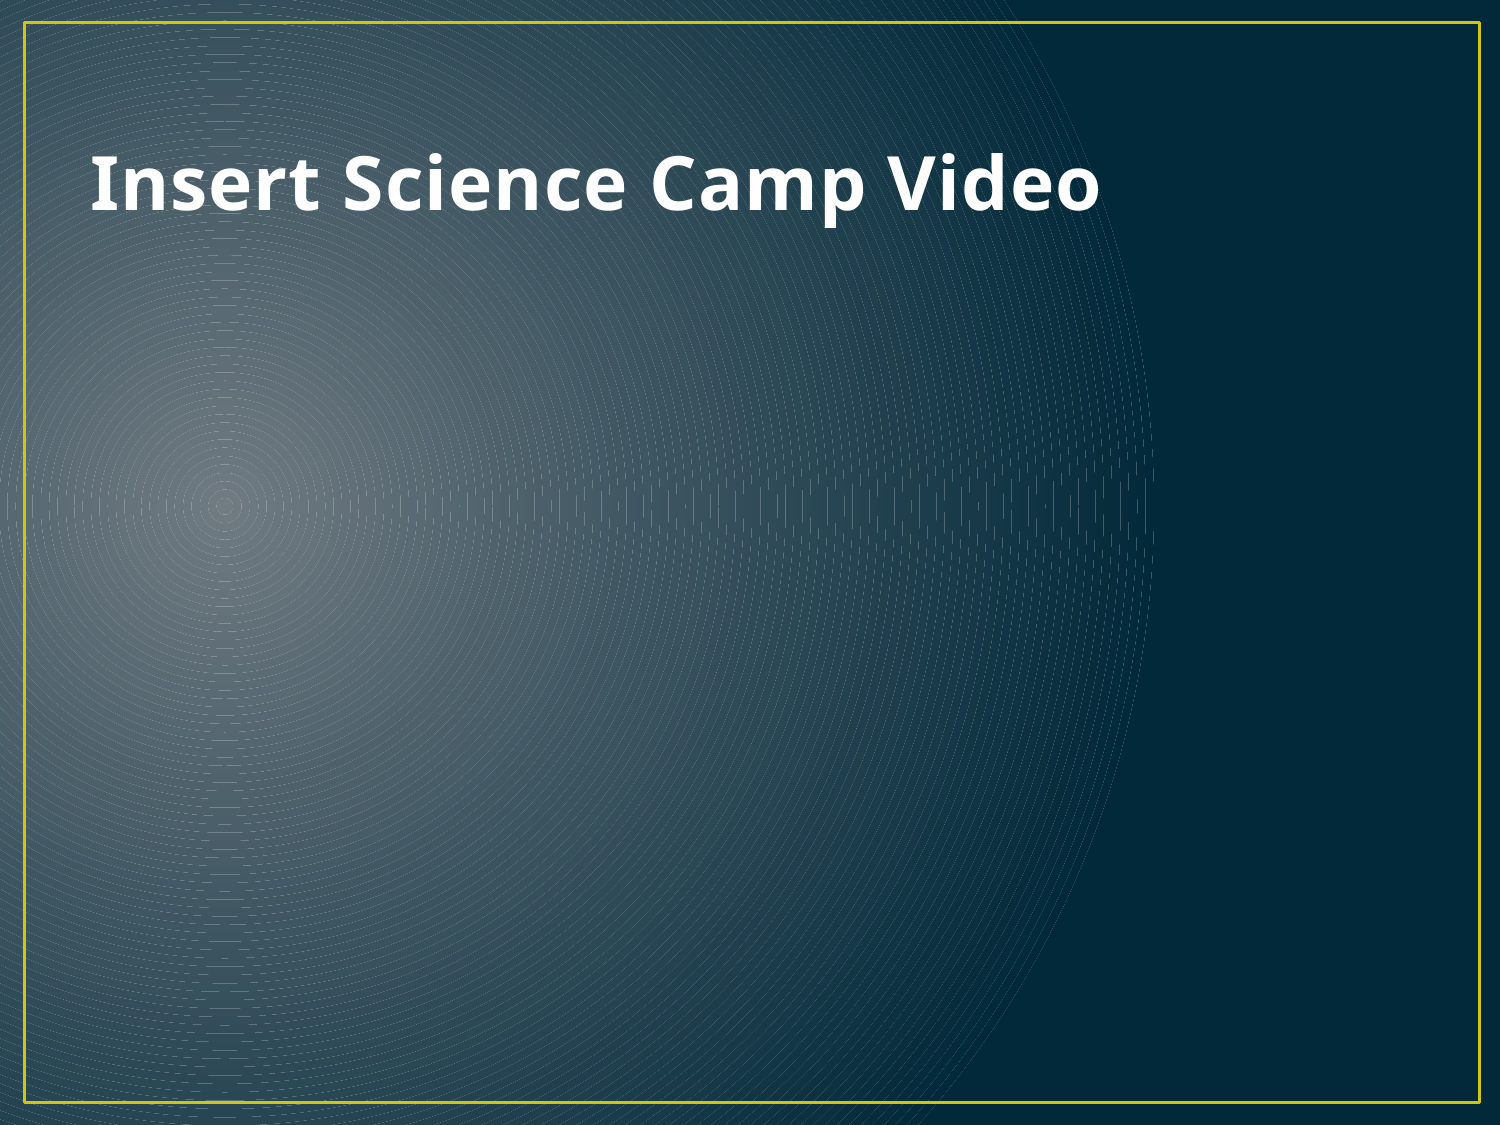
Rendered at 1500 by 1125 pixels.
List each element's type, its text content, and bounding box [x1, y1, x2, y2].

title Insert Science Camp Video [75, 45, 1425, 233]
